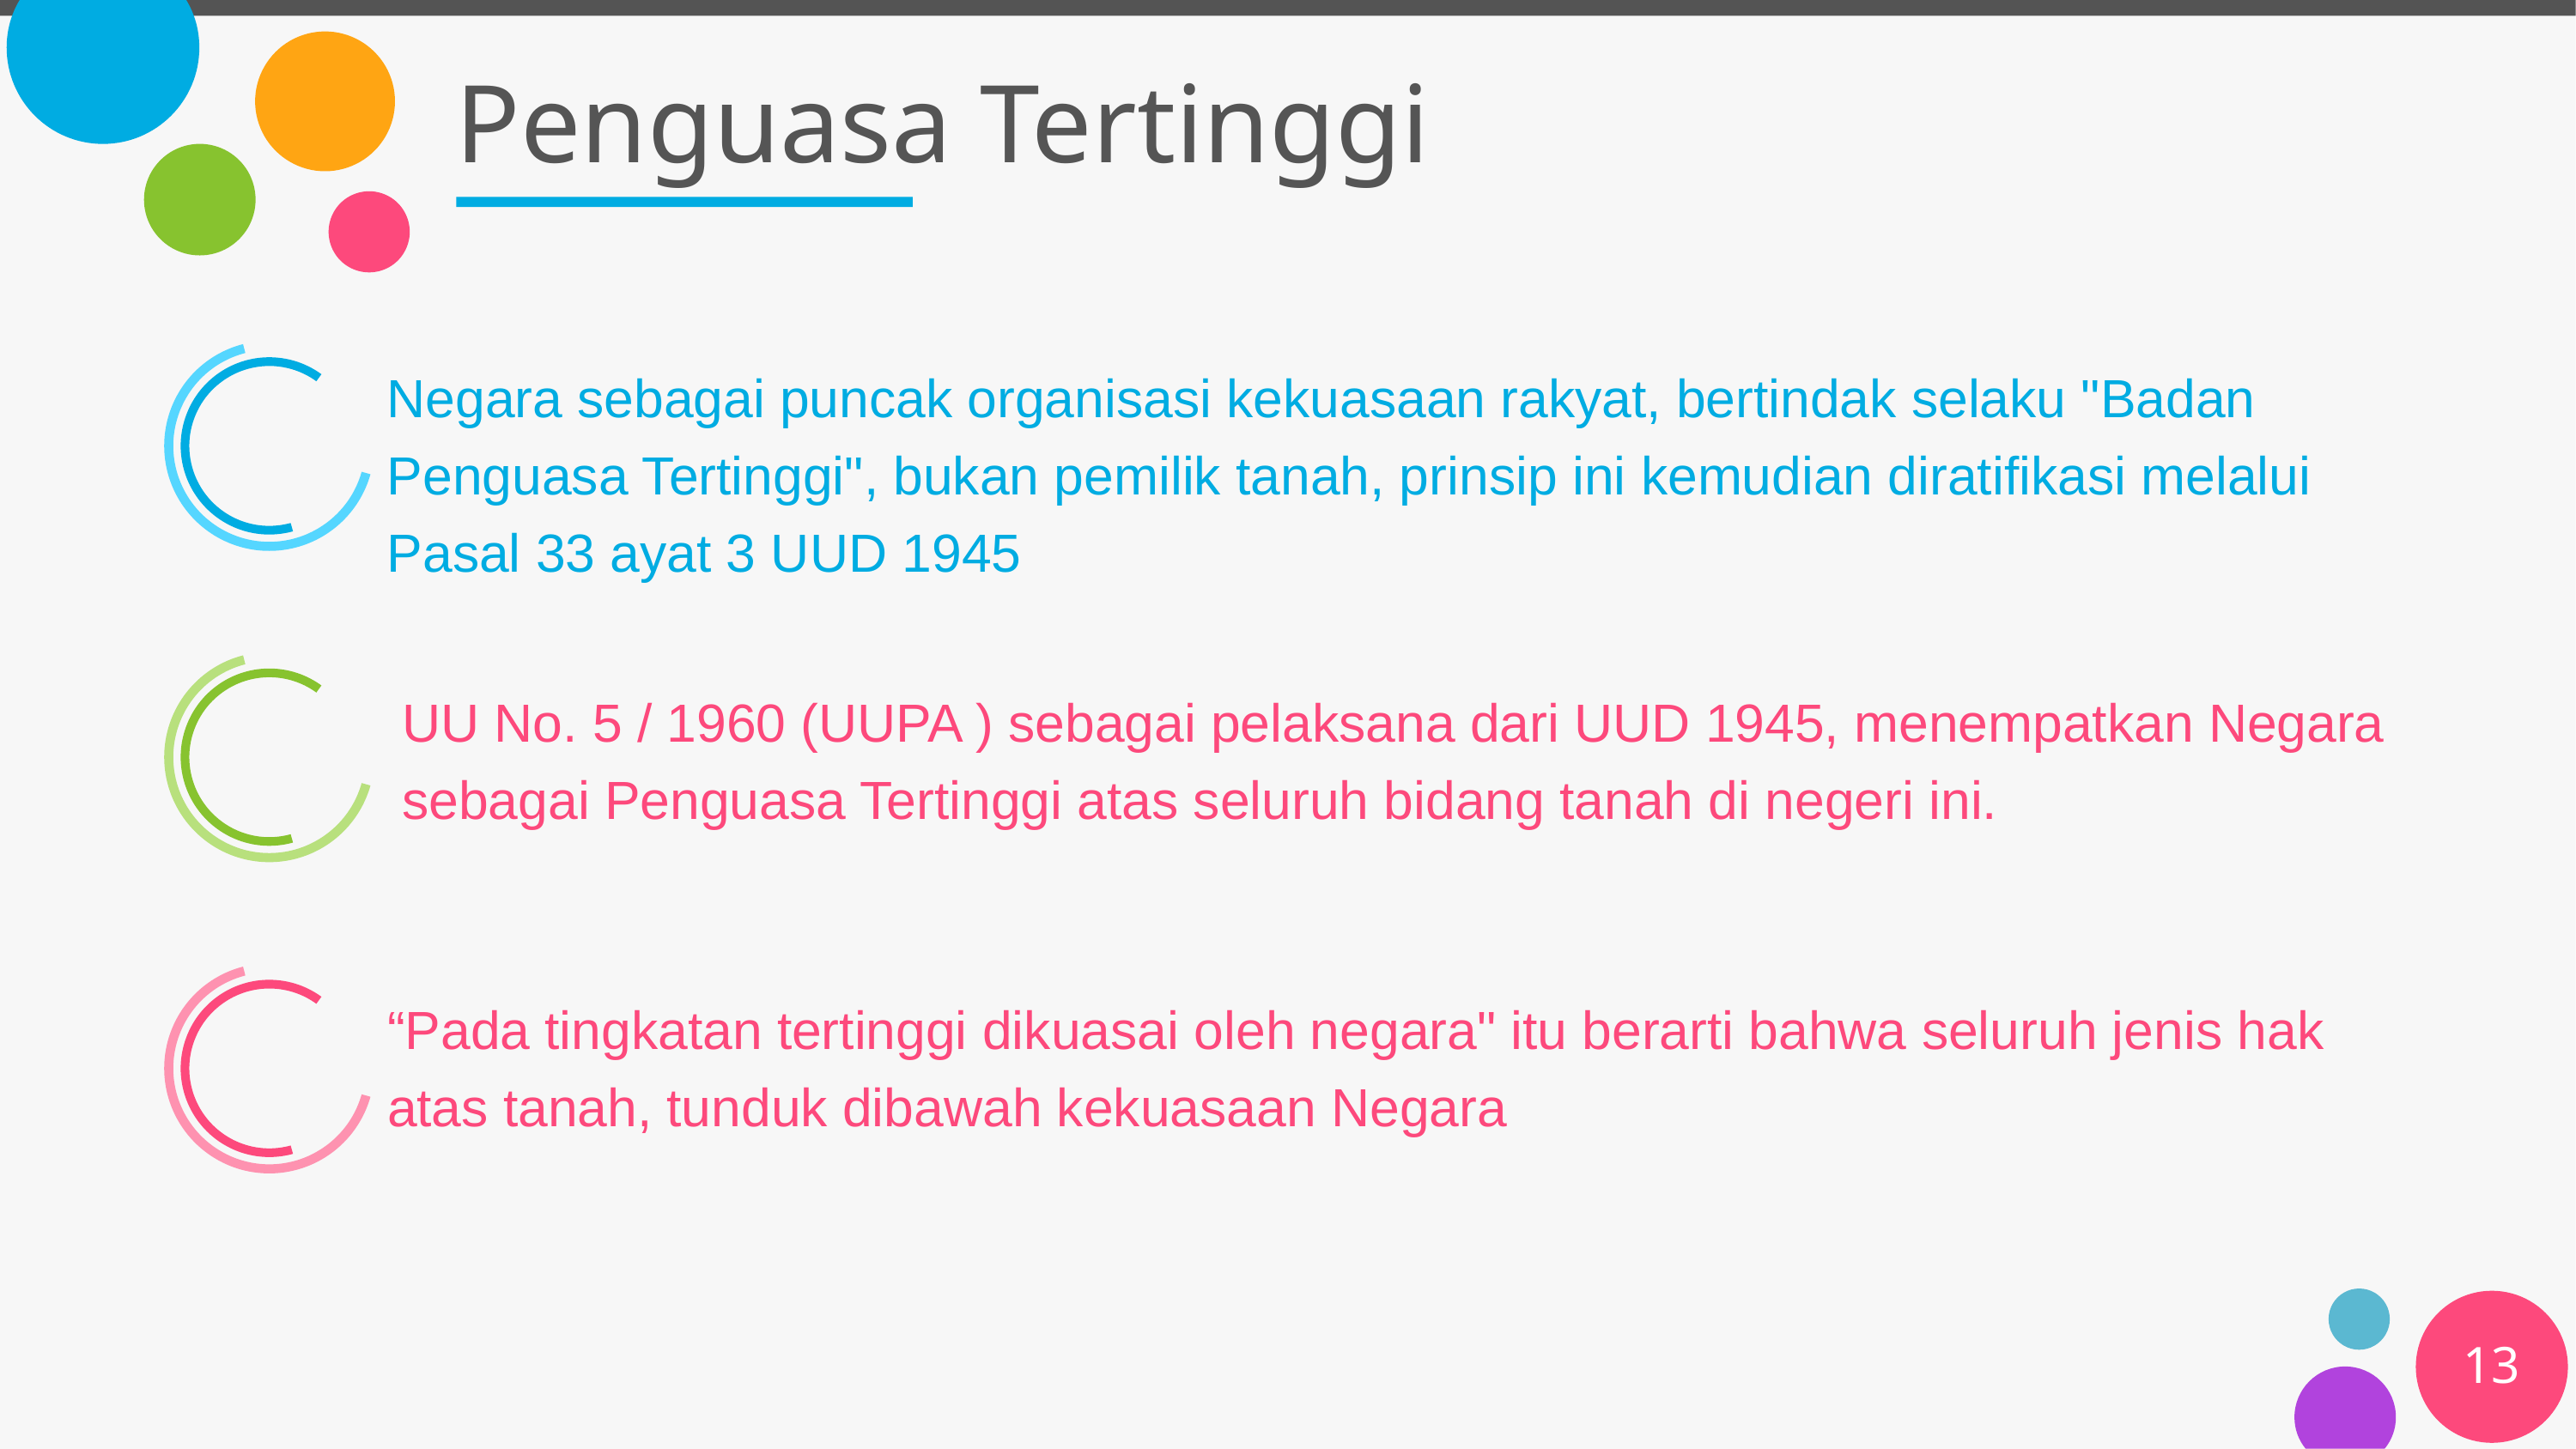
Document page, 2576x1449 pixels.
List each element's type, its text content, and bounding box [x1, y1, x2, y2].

list “Pada tingkatan tertinggi dikuasai oleh negara" itu berarti bahwa seluruh jenis hak atas tanah, tunduk dibawah kekuasaan Negara [364, 956, 2354, 1149]
title Penguasa Tertinggi [433, 34, 2454, 204]
slide_number 13 [2415, 1328, 2568, 1406]
list Negara sebagai puncak organisasi kekuasaan rakyat, bertindak selaku "Badan Penguasa Tertinggi", bukan pemilik tanah, prinsip ini kemudian diratifikasi melalui Pasal 33 ayat 3 UUD 1945 [363, 418, 2482, 595]
list UU No. 5 / 1960 (UUPA ) sebagai pelaksana dari UUD 1945, menempatkan Negara sebagai Penguasa Tertinggi atas seluruh bidang tanah di negeri ini. [379, 673, 2458, 842]
